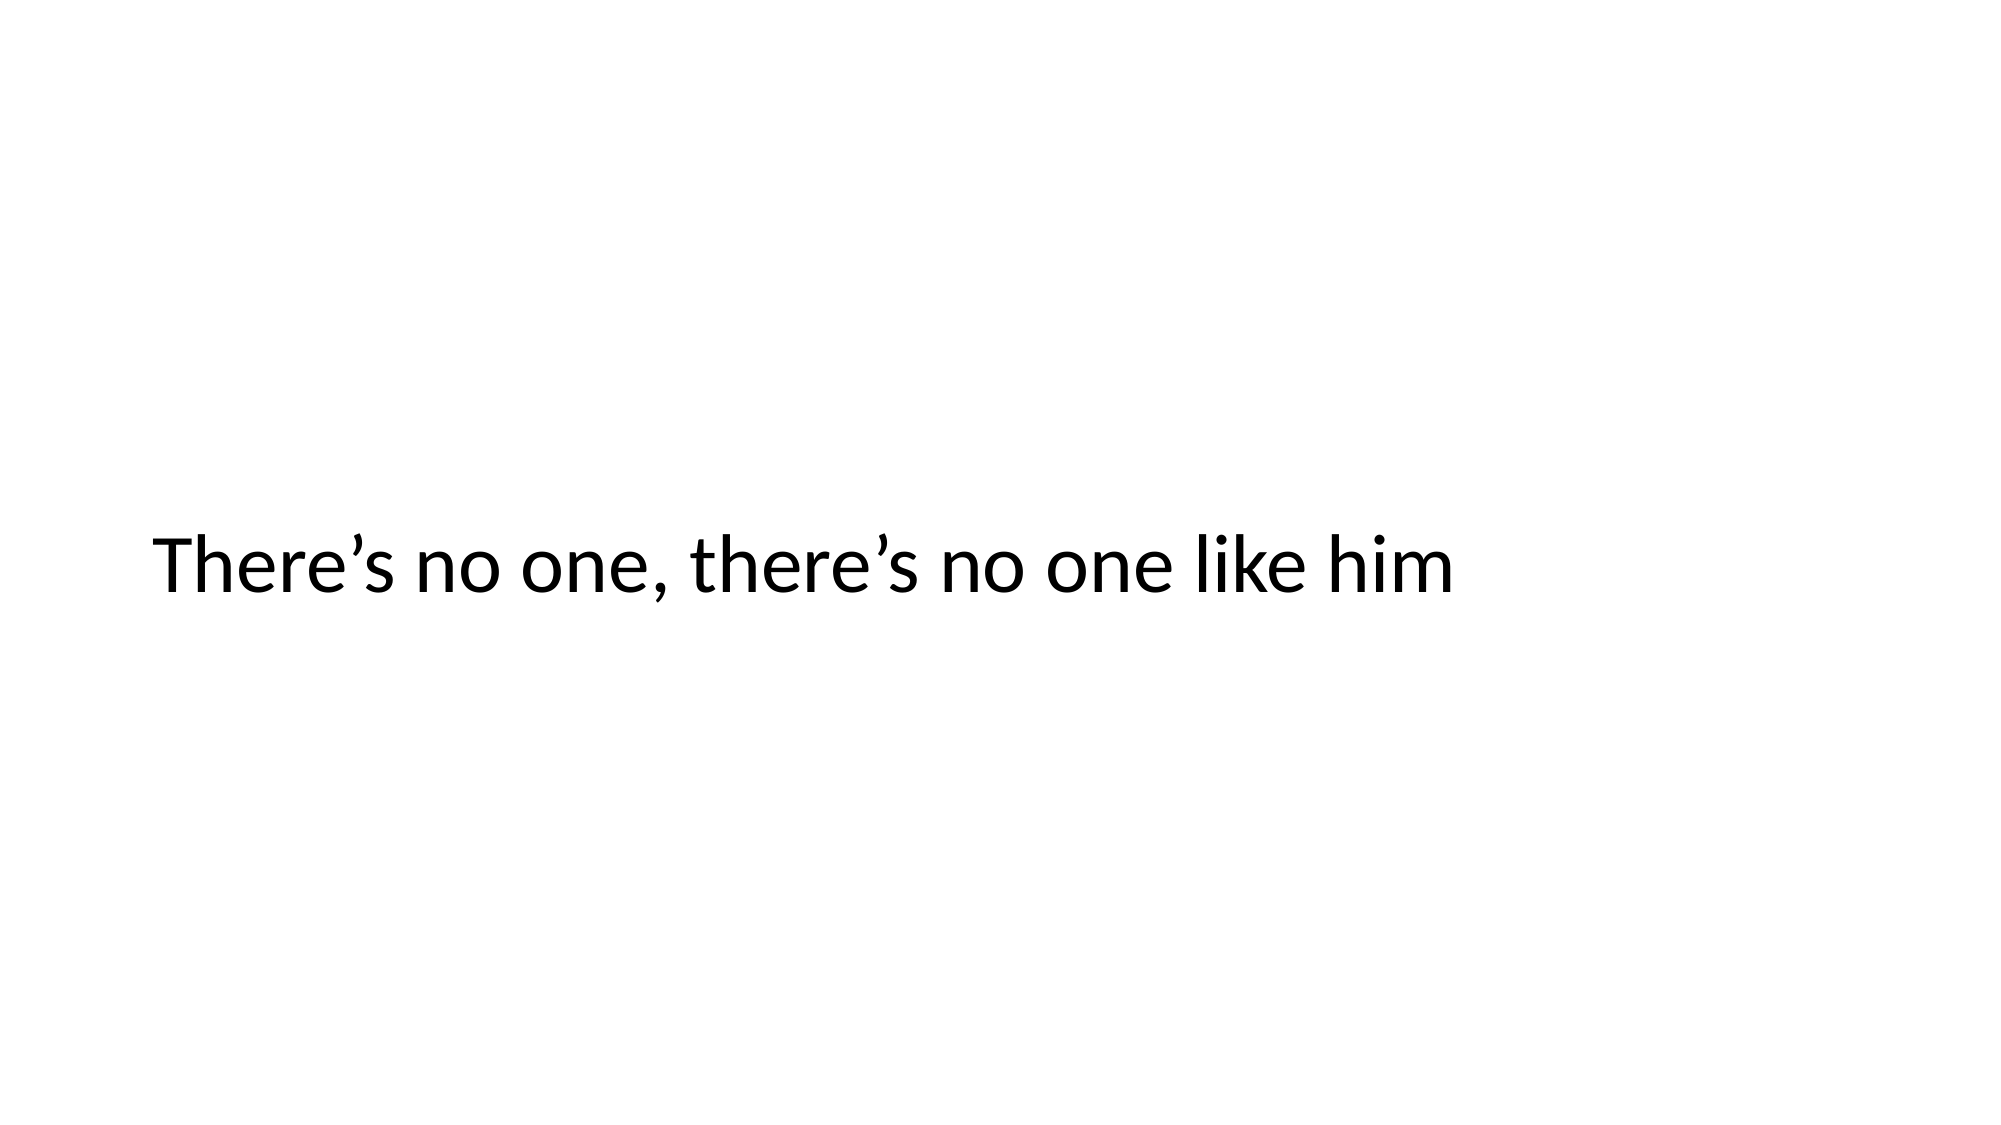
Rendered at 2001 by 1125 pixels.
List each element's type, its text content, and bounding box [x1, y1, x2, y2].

list There’s no one, there’s no one like him [137, 59, 1863, 1014]
